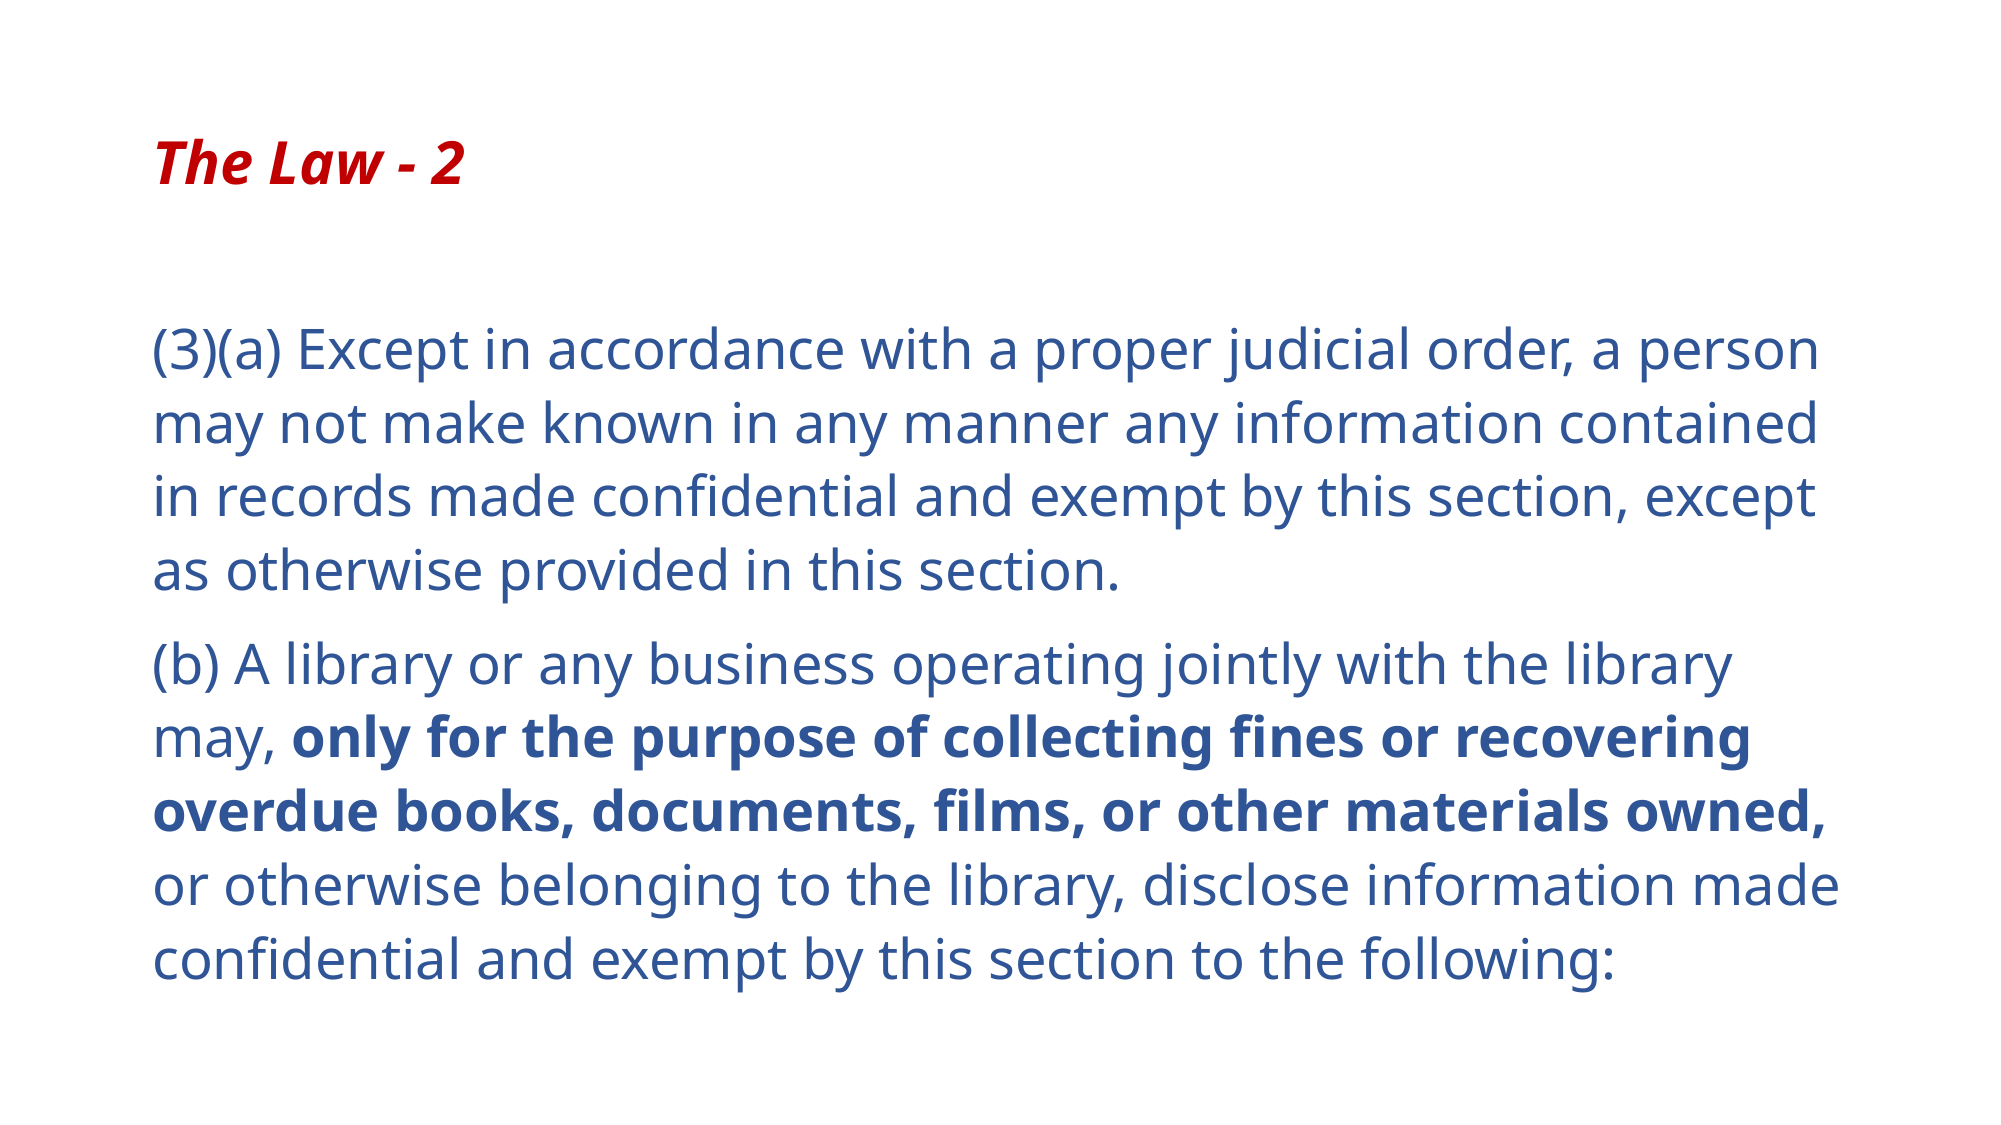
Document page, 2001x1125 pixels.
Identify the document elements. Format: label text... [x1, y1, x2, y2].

title The Law - 2 [137, 59, 1863, 278]
list (3)(a) Except in accordance with a proper judicial order, a person may not make known in any manner any information contained in records made confidential and exempt by this section, except as otherwise provided in this section. (b) A library or any business operating jointly with the library may, only for the purpose of collecting fines or recovering overdue books, documents, films, or other materials owned, or otherwise belonging to the library, disclose information made confidential and exempt by this section to the following: [137, 299, 1863, 1014]
